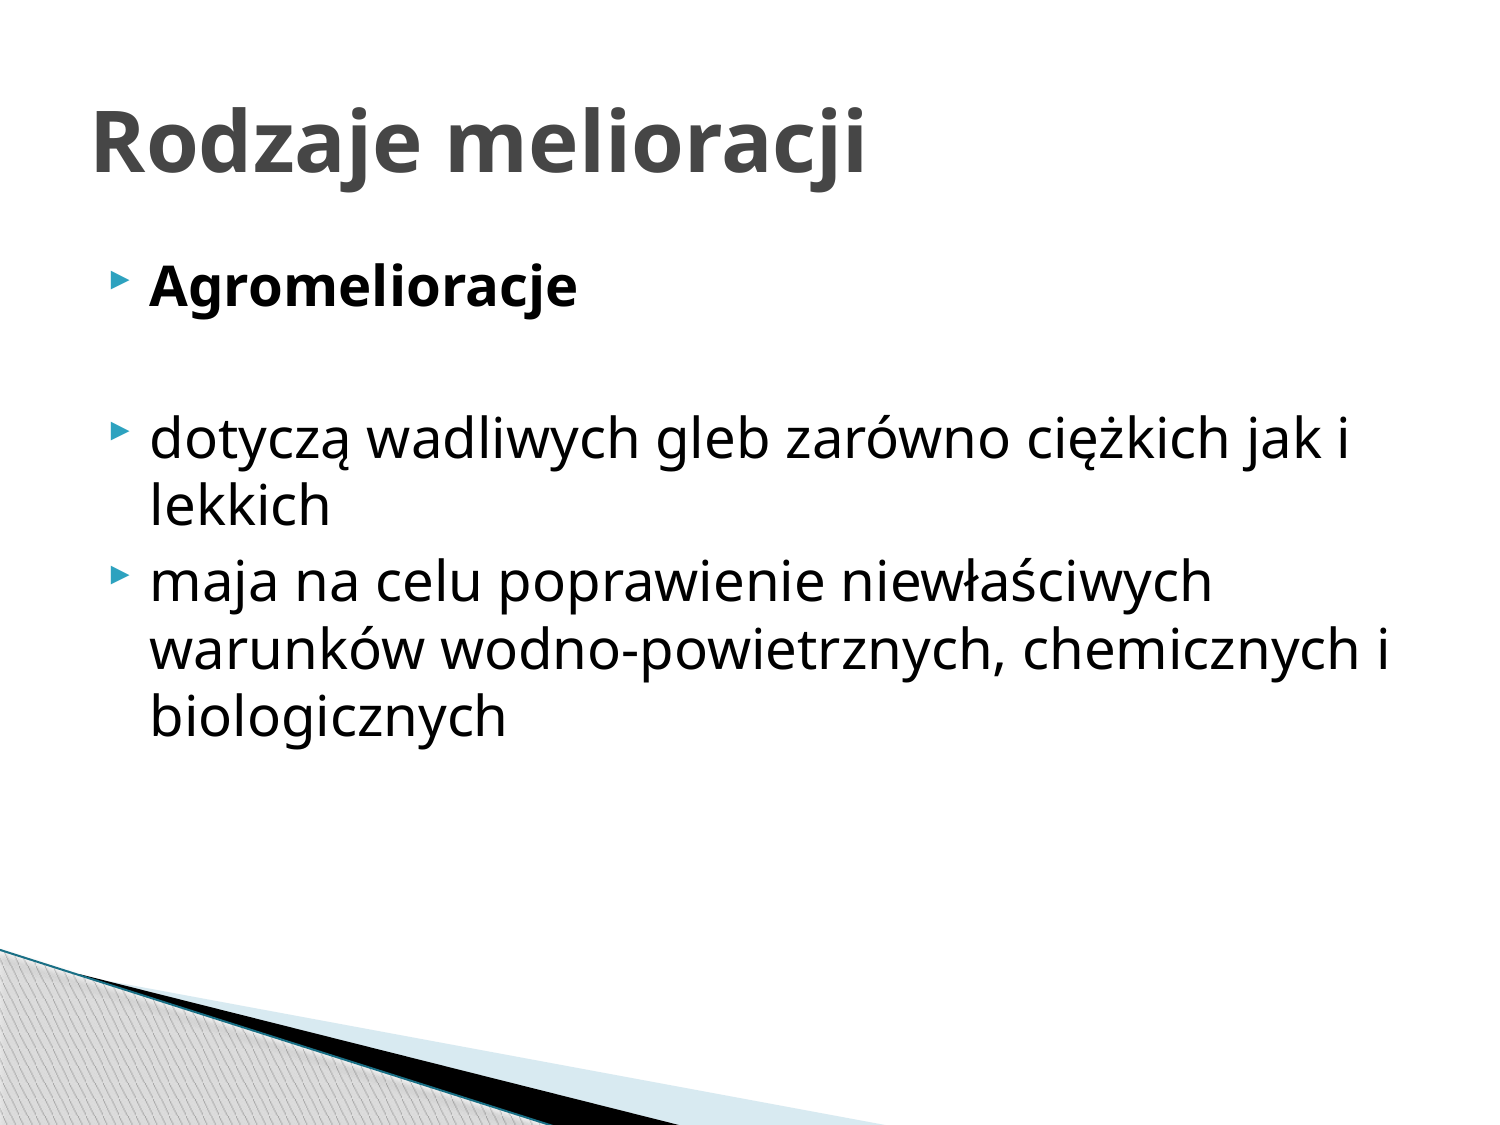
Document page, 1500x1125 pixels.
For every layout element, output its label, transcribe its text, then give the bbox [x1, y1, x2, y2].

list Agromelioracje dotyczą wadliwych gleb zarówno ciężkich jak i lekkich maja na celu poprawienie niewłaściwych warunków wodno-powietrznych, chemicznych i biologicznych [75, 243, 1425, 986]
title Rodzaje melioracji [75, 45, 1425, 233]
